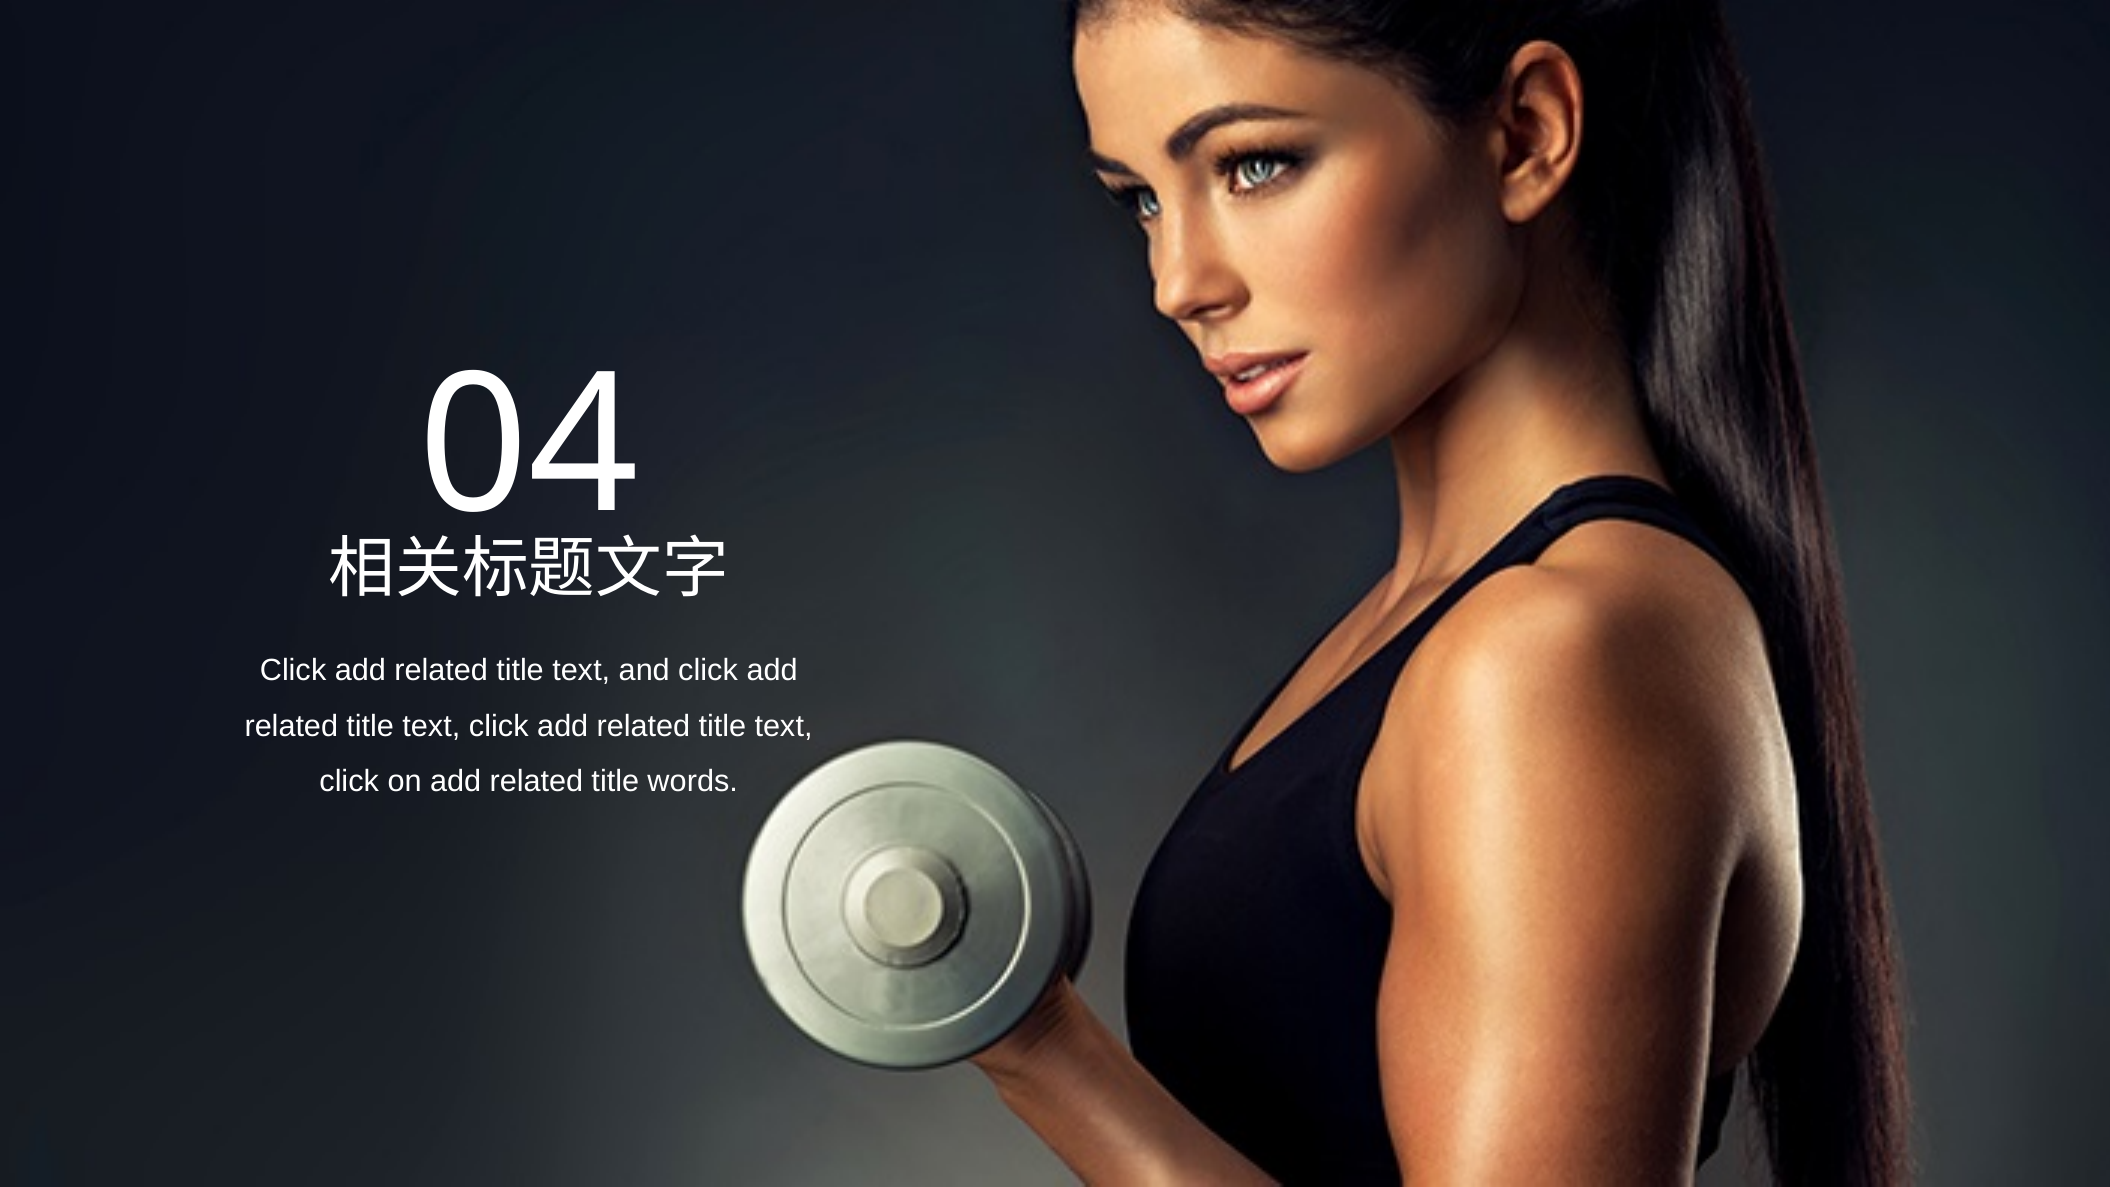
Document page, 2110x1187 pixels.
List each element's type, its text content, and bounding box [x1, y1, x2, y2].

text_box 相关标题文字 [220, 517, 838, 613]
text_box Click add related title text, and click add related title text, click add related title text, click on add related title words. [216, 624, 842, 805]
text_box [0, 0, 2110, 1187]
text_box 04 [351, 309, 707, 517]
